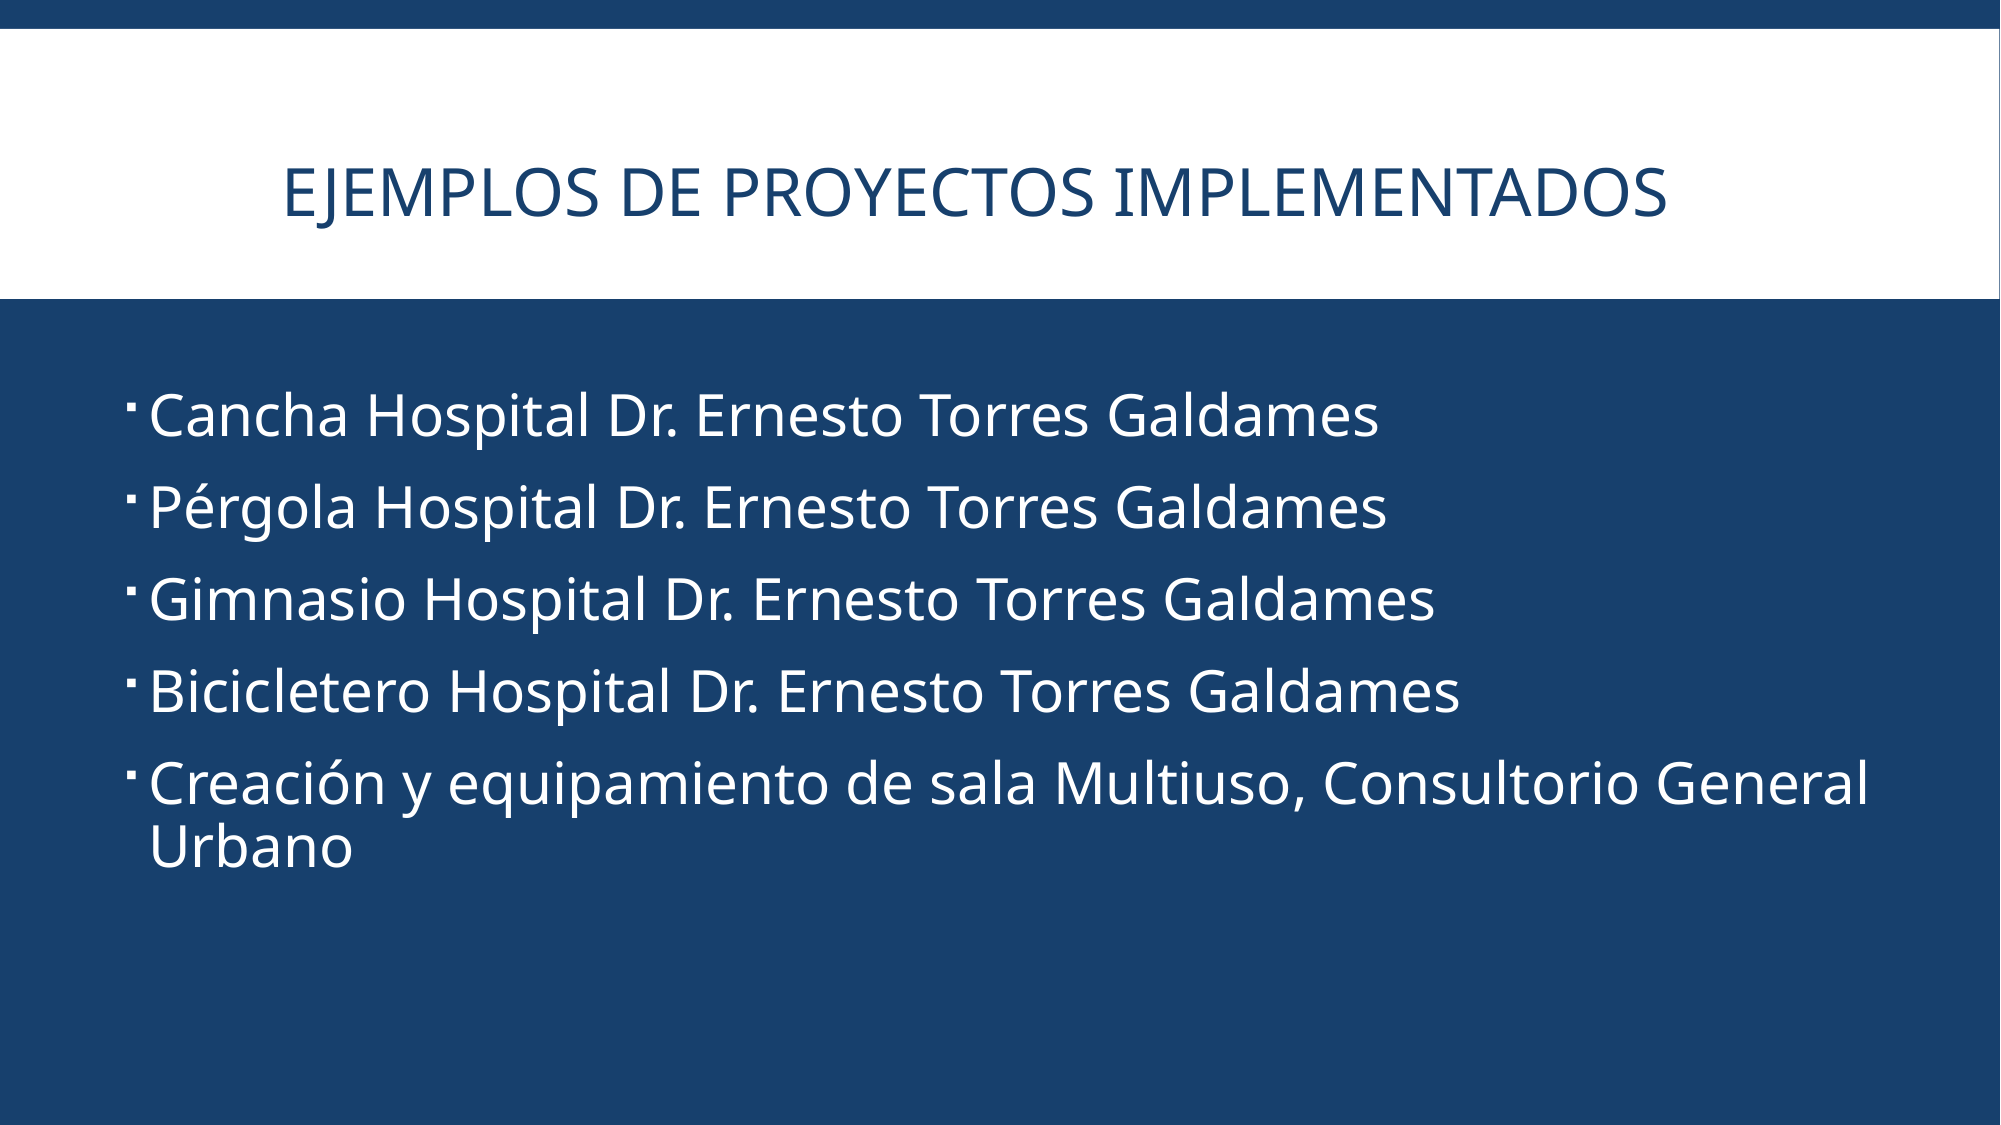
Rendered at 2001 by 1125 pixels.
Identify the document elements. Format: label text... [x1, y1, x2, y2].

title Ejemplos de proyectos IMPLEMENTADOS [132, 138, 1820, 254]
list Cancha Hospital Dr. Ernesto Torres Galdames Pérgola Hospital Dr. Ernesto Torres Galdames Gimnasio Hospital Dr. Ernesto Torres Galdames Bicicletero Hospital Dr. Ernesto Torres Galdames Creación y equipamiento de sala Multiuso, Consultorio General Urbano [103, 379, 1897, 987]
